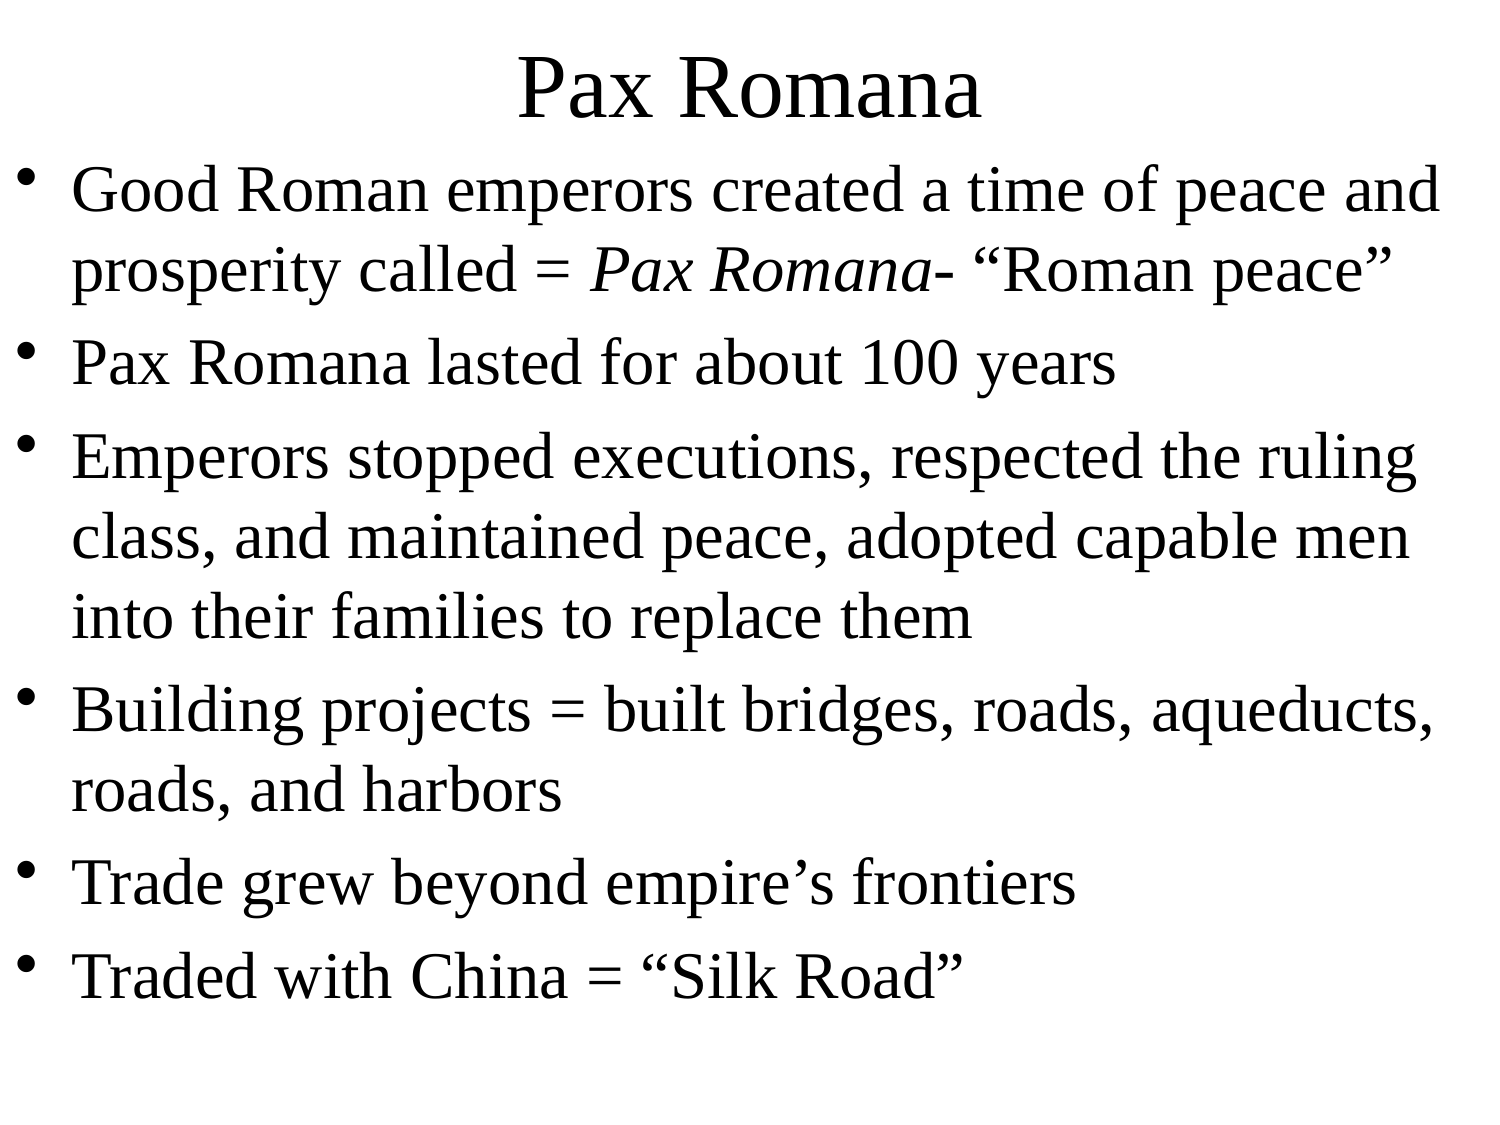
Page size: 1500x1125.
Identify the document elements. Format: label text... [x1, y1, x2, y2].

title Pax Romana [112, 0, 1388, 137]
list Good Roman emperors created a time of peace and prosperity called = Pax Romana- “Roman peace” Pax Romana lasted for about 100 years Emperors stopped executions, respected the ruling class, and maintained peace, adopted capable men into their families to replace them Building projects = built bridges, roads, aqueducts, roads, and harbors Trade grew beyond empire’s frontiers Traded with China = “Silk Road” [0, 137, 1500, 1125]
